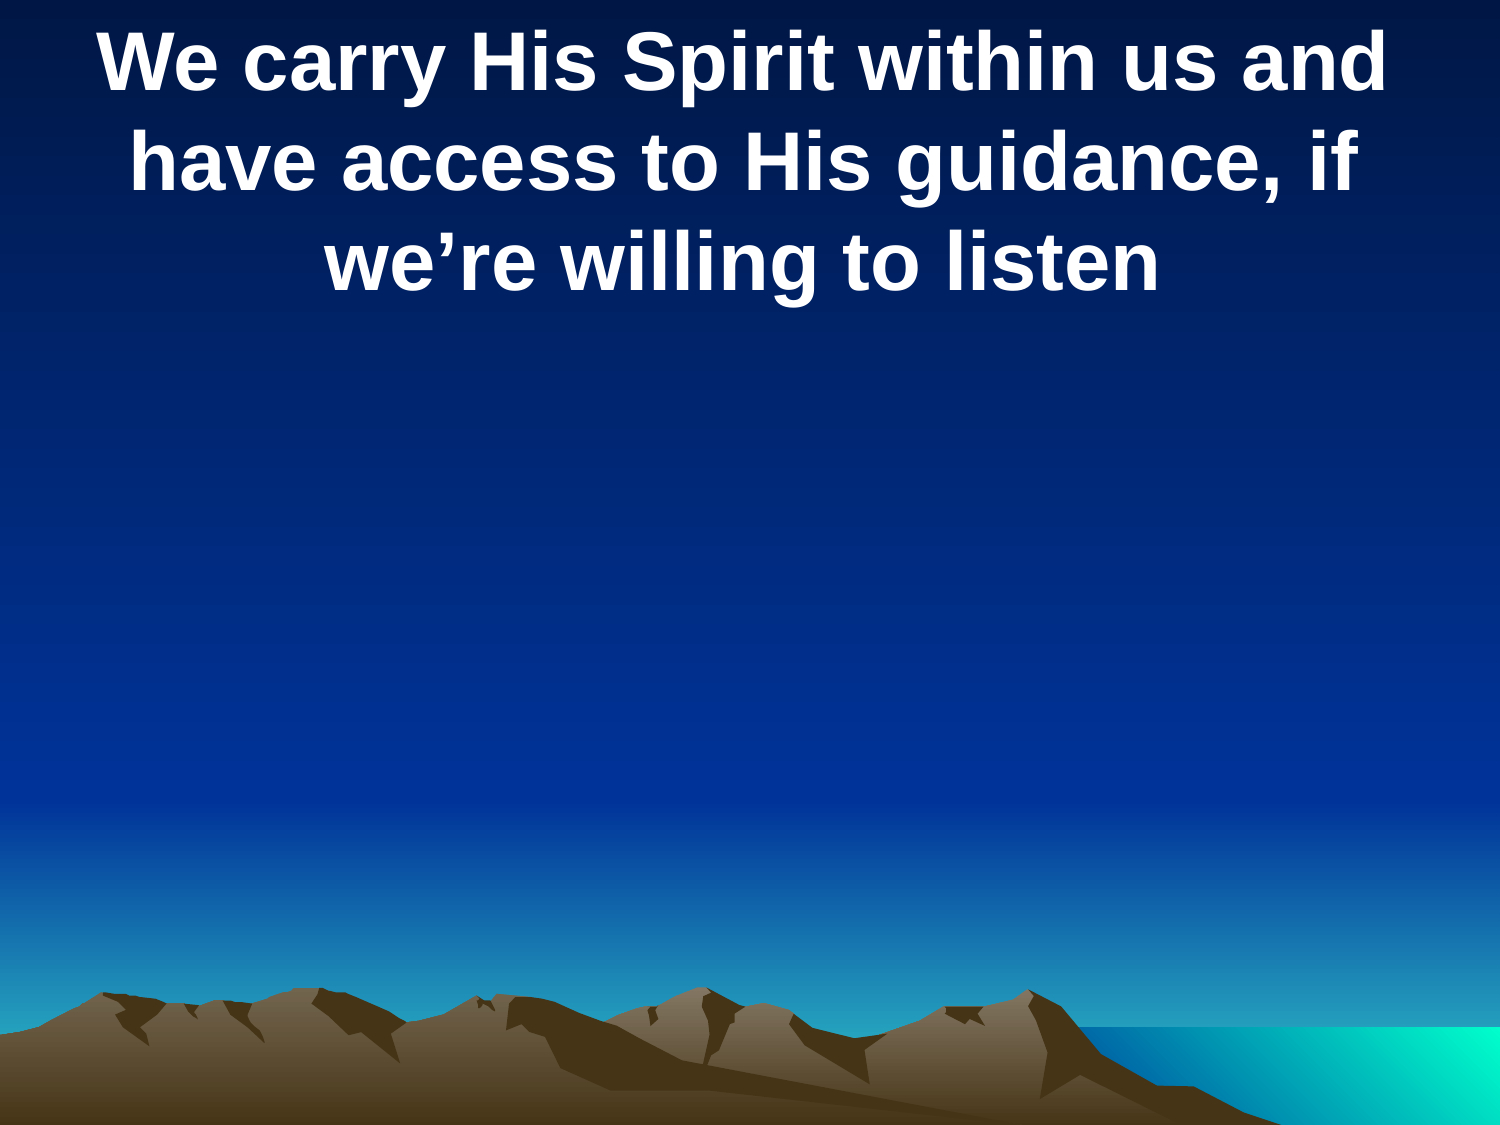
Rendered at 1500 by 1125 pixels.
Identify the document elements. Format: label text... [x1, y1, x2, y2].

text_box We carry His Spirit within us and have access to His guidance, if we’re willing to listen [12, 0, 1475, 515]
